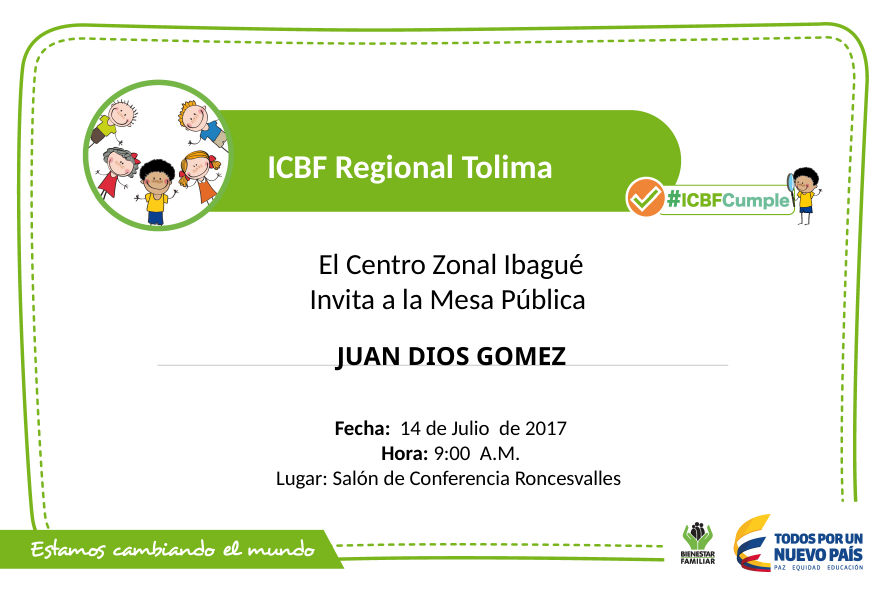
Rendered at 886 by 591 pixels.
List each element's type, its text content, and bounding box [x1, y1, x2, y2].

text_box El Centro Zonal Ibagué Invita a la Mesa Pública [259, 237, 643, 332]
text_box ICBF Regional Tolima [252, 137, 578, 193]
title JUAN DIOS GOMEZ [196, 332, 707, 383]
picture [0, 0, 886, 591]
text_box Fecha: 14 de Julio de 2017 Hora: 9:00 A.M. Lugar: Salón de Conferencia Roncesvalles [131, 382, 771, 548]
